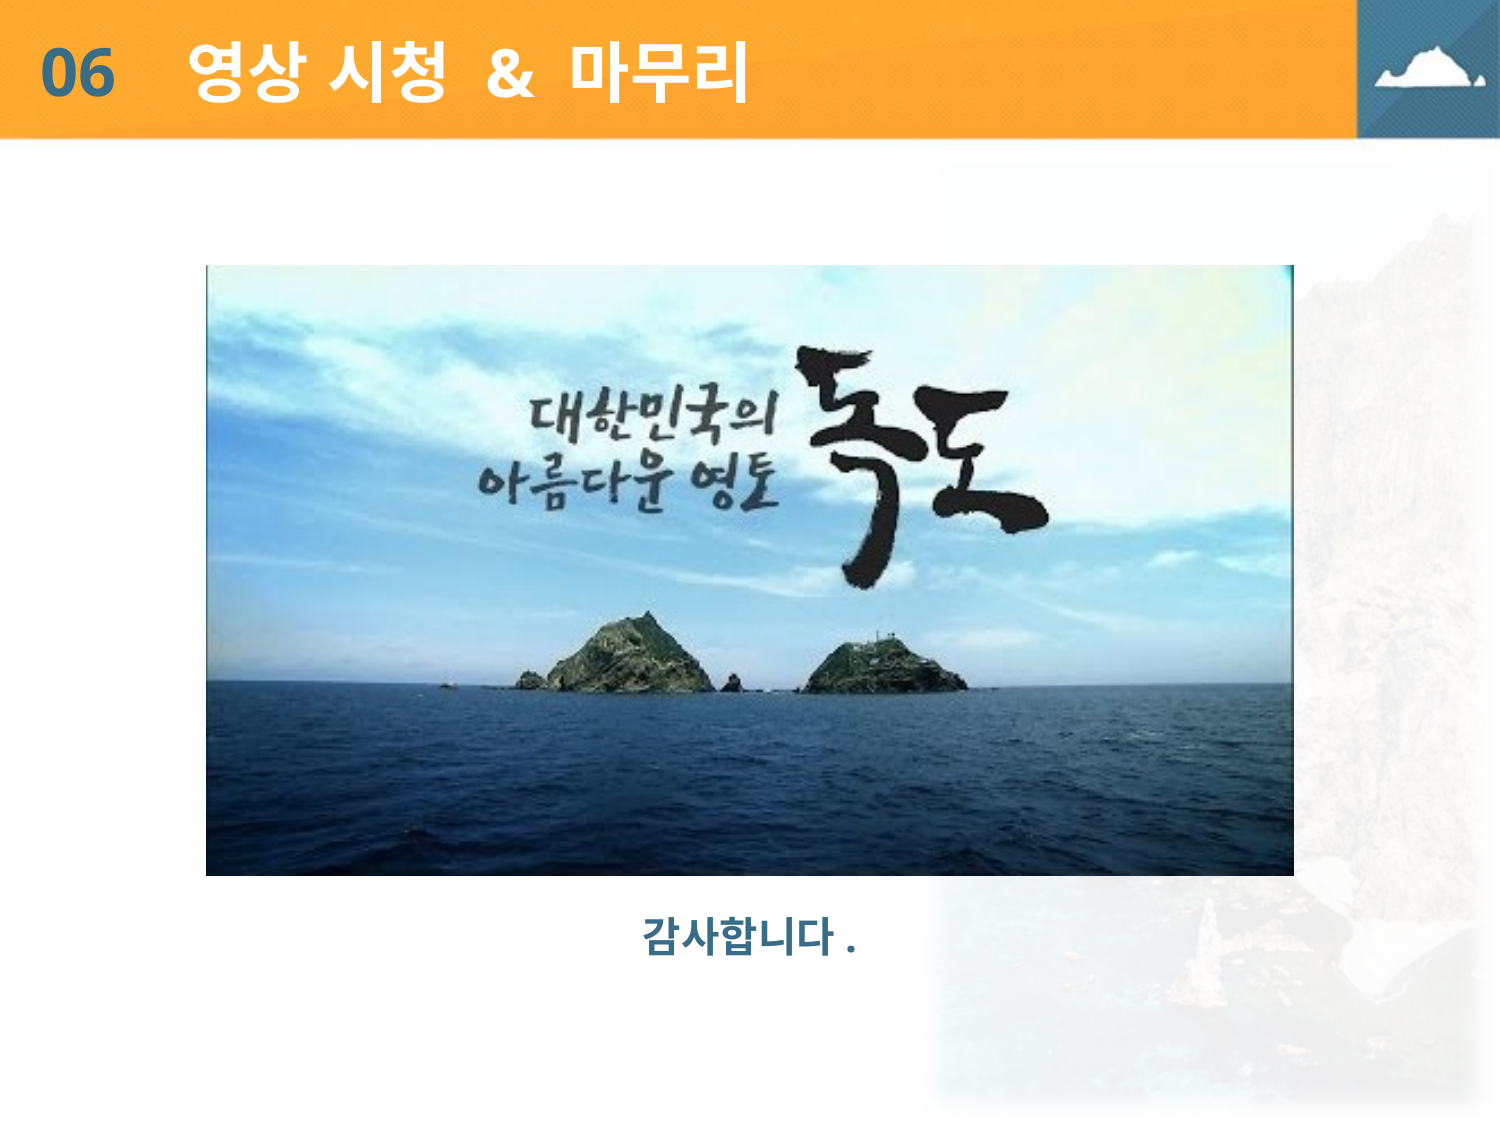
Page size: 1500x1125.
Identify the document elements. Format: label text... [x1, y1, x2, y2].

title 영상 시청 & 마무리 [171, 5, 1140, 136]
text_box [205, 264, 1295, 877]
picture [0, 0, 1500, 1125]
text_box 감사합니다. [627, 903, 873, 969]
text_box 06 [25, 22, 133, 118]
